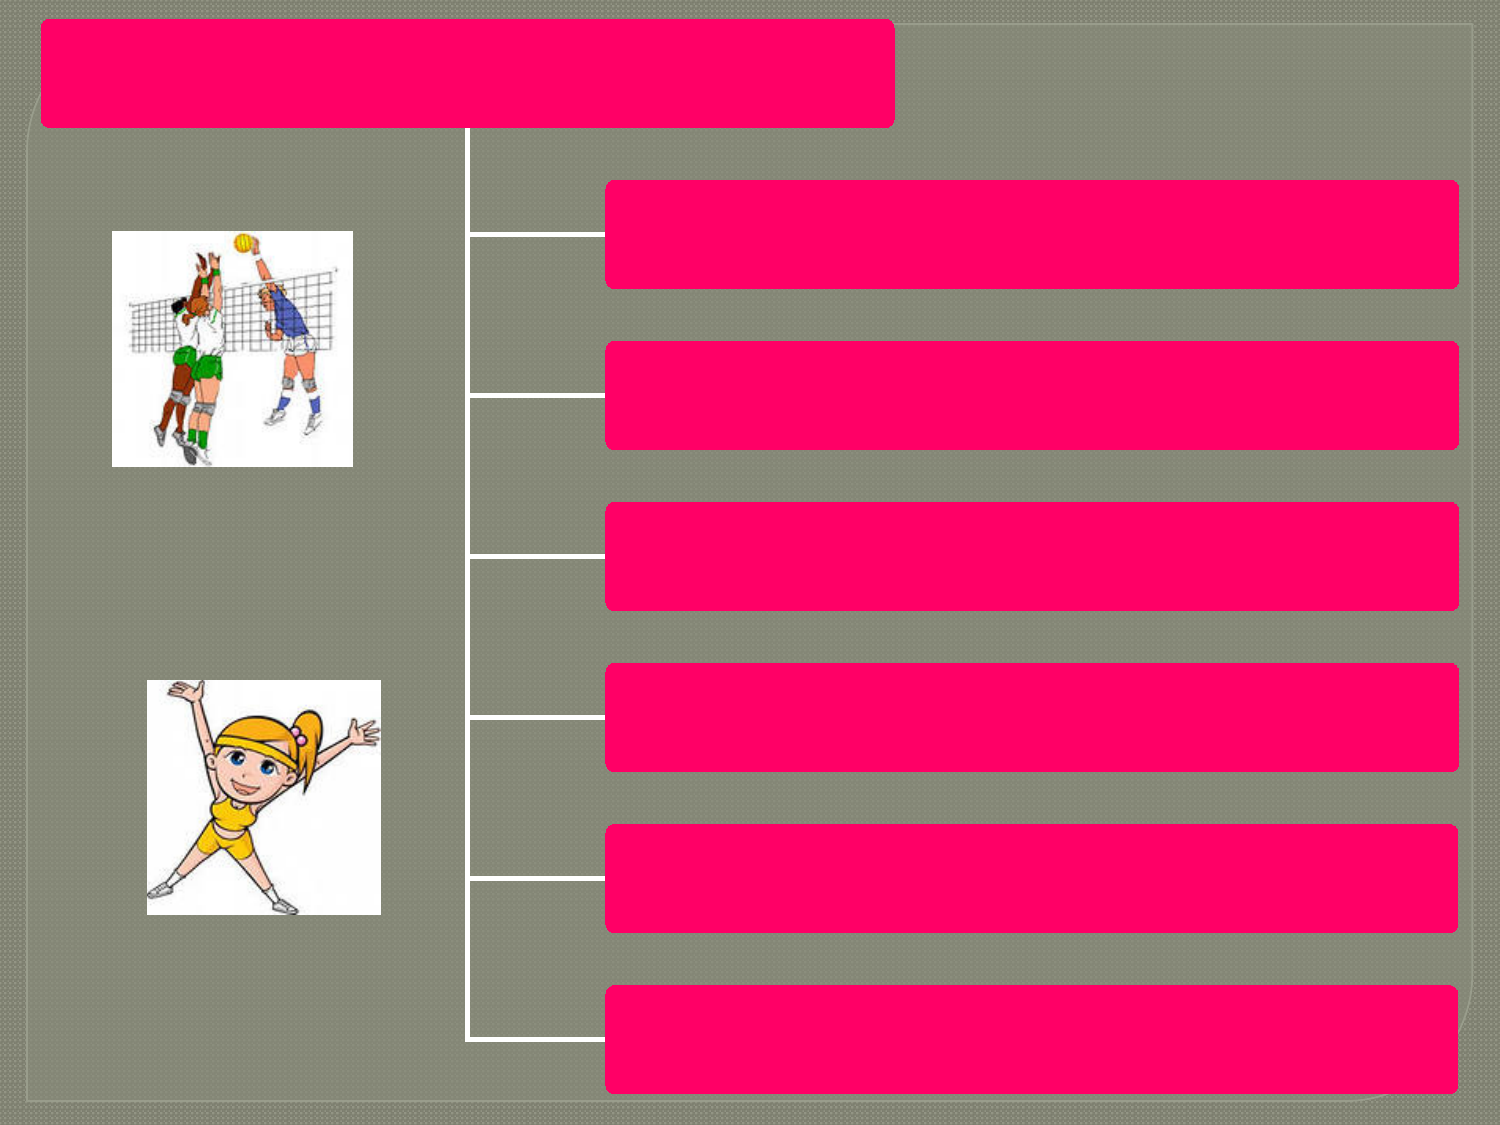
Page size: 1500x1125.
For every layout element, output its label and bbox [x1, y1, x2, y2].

picture [111, 231, 354, 467]
text_box [40, 18, 1459, 1095]
picture [147, 680, 381, 916]
